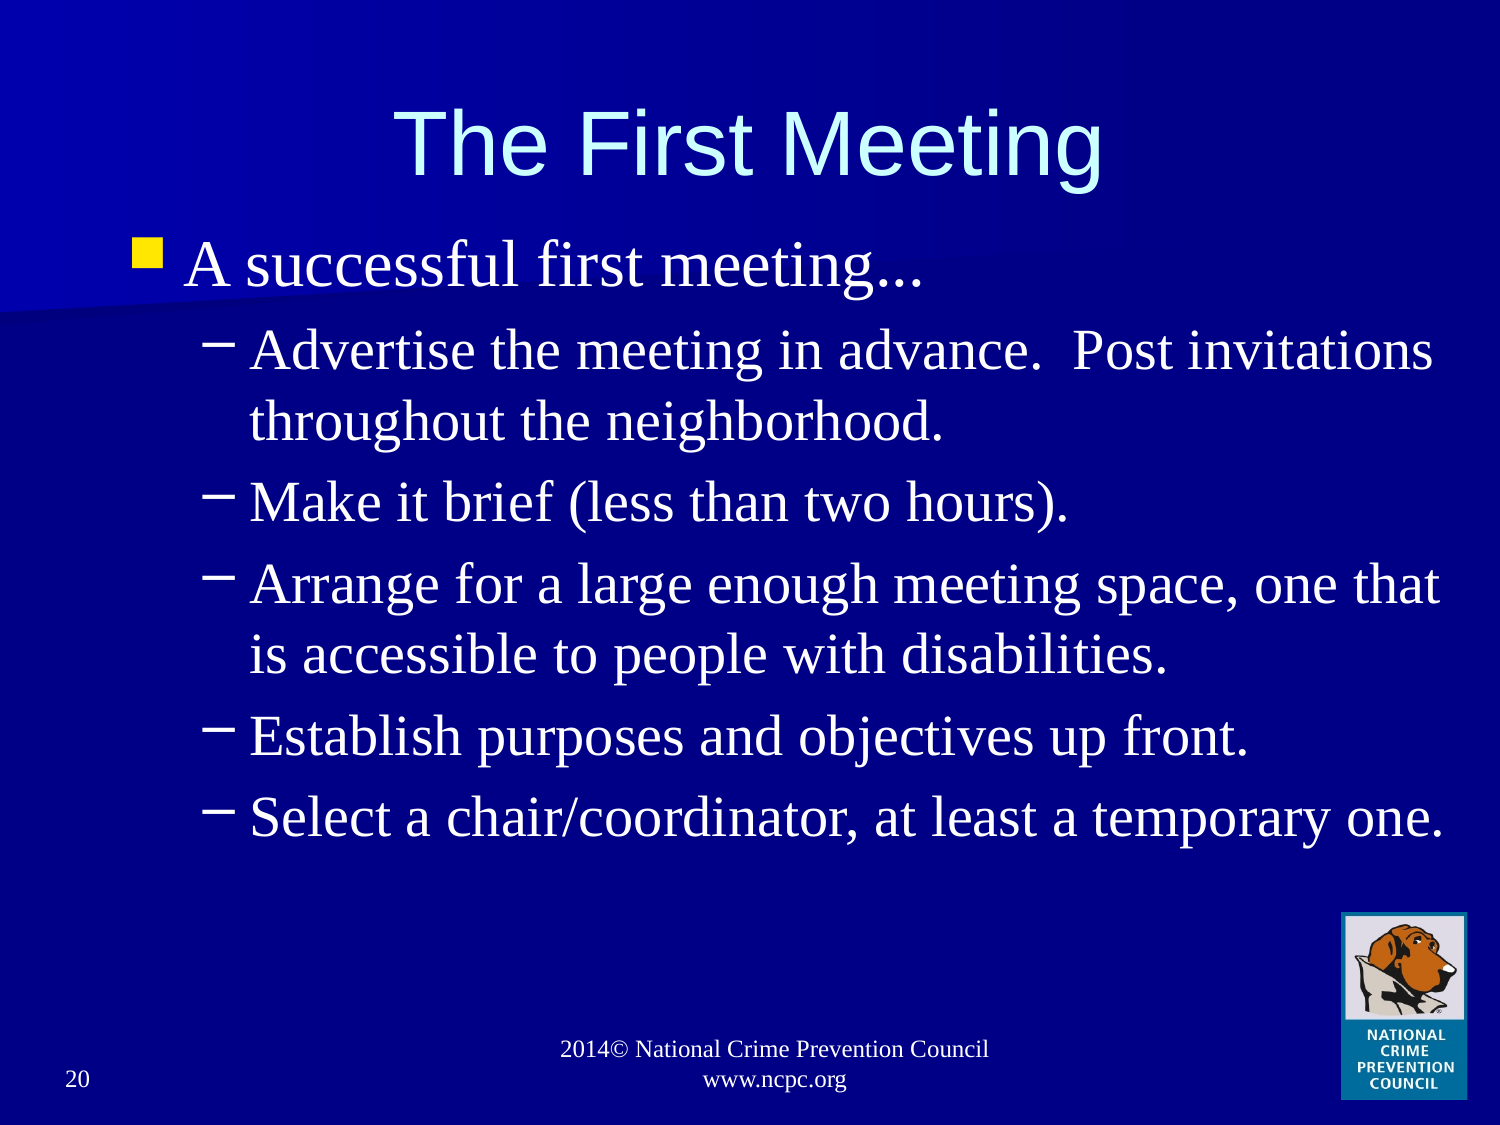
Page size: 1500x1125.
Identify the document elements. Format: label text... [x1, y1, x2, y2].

picture [1380, 1078, 1390, 1088]
picture [1368, 1030, 1377, 1040]
picture [1407, 1062, 1415, 1072]
picture [1392, 1046, 1399, 1056]
picture [1387, 1062, 1403, 1072]
picture [1346, 950, 1424, 1020]
list A successful first meeting... Advertise the meeting in advance. Post invitations throughout the neighborhood. Make it brief (less than two hours). Arrange for a large enough meeting space, one that is accessible to people with disabilities. Establish purposes and objectives up front. Select a chair/coordinator, at least a temporary one. [112, 212, 1463, 950]
picture [1358, 1062, 1365, 1072]
title The First Meeting [75, 45, 1425, 233]
picture [1407, 1046, 1418, 1055]
picture [1368, 1062, 1375, 1072]
picture [1391, 1030, 1396, 1039]
picture [1381, 1046, 1389, 1054]
picture [1416, 1030, 1424, 1040]
picture [1393, 1079, 1401, 1088]
footer 2014© National Crime Prevention Council www.ncpc.org [512, 1025, 1038, 1100]
picture [1378, 1062, 1384, 1073]
picture [1371, 1078, 1378, 1088]
picture [1404, 1030, 1413, 1040]
picture [1379, 1030, 1388, 1040]
picture [1416, 1078, 1423, 1088]
picture [1418, 1062, 1424, 1072]
picture [1404, 1079, 1413, 1088]
slide_number 20 [50, 1025, 400, 1100]
text_box [1424, 950, 1500, 1125]
